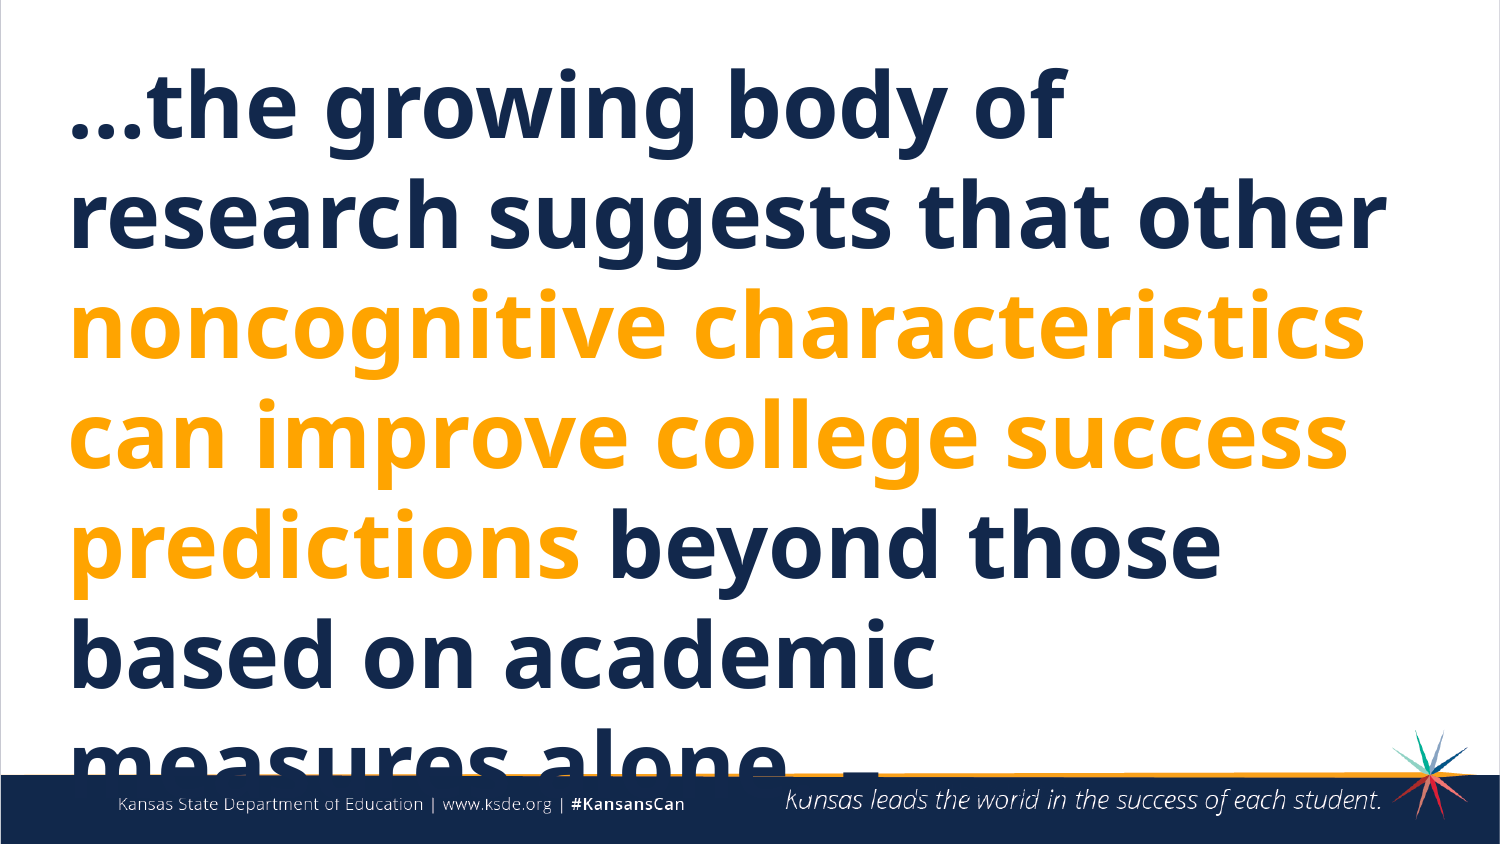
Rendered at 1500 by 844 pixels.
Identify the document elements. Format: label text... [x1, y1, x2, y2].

text_box …the growing body of research suggests that other noncognitive characteristics can improve college success predictions beyond those based on academic measures alone. – ACT The X Factor [52, 39, 1413, 825]
picture [0, 0, 1500, 844]
